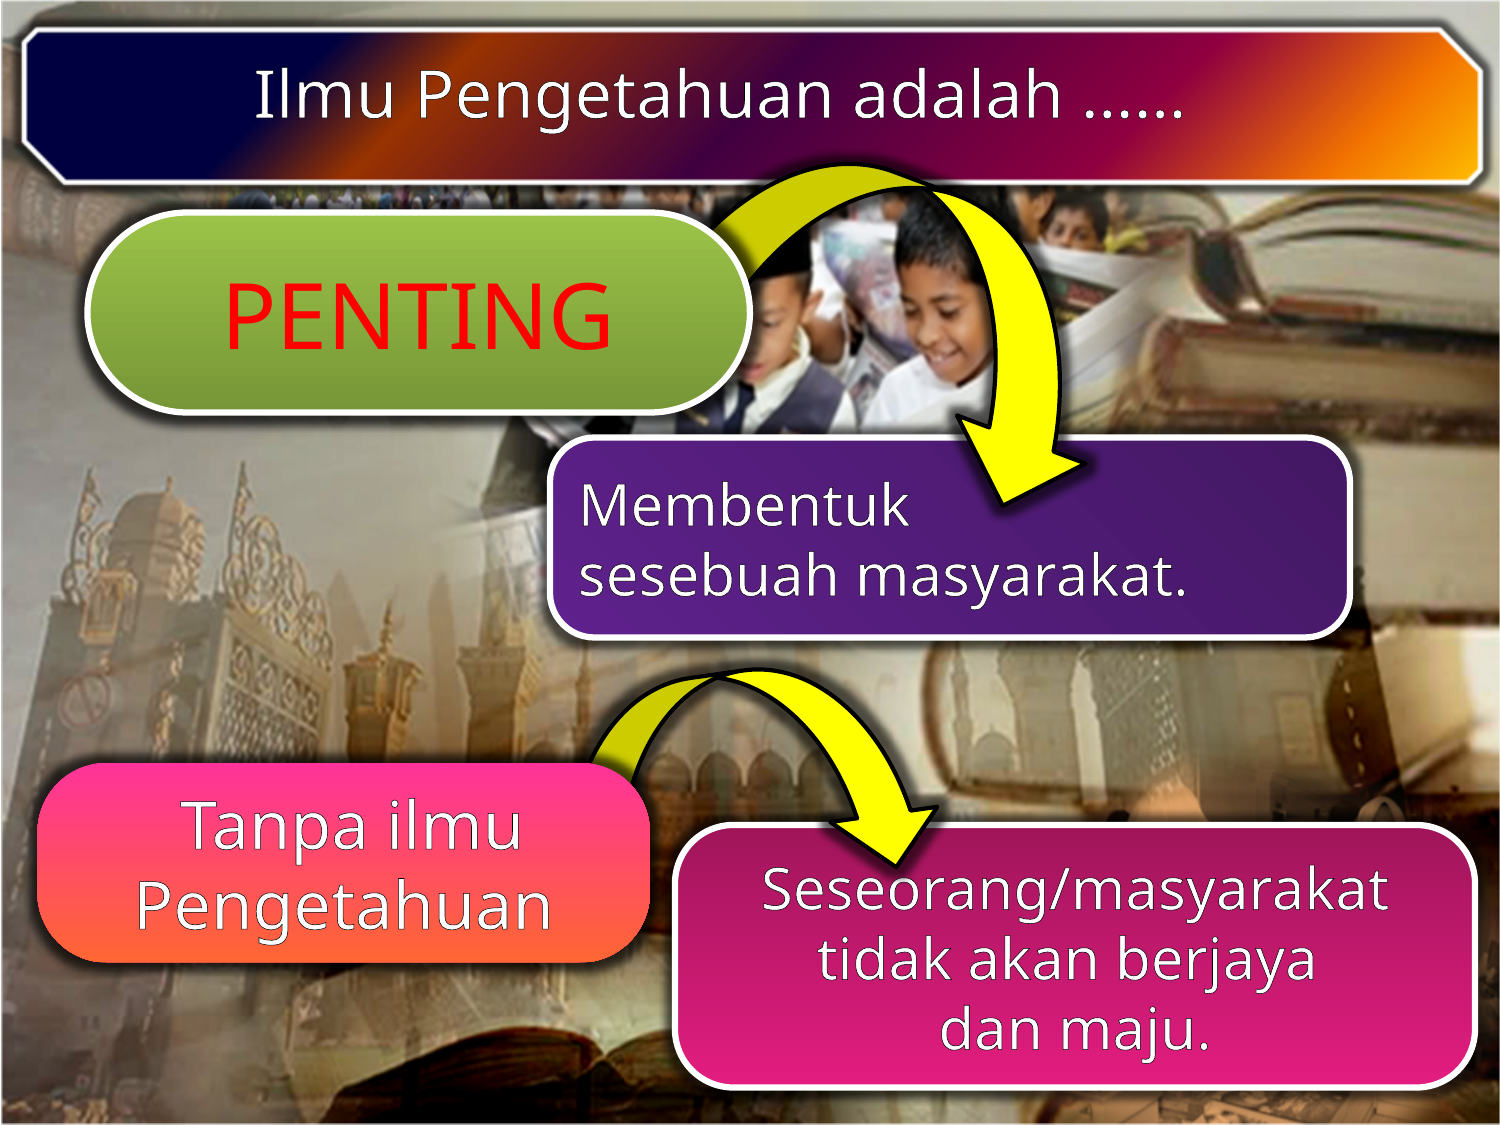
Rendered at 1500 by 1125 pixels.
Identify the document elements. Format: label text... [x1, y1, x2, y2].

text_box Ilmu Pengetahuan adalah …… [105, 43, 1336, 139]
text_box [721, 161, 1088, 508]
text_box Membentuk sesebuah masyarakat. [547, 435, 1353, 640]
text_box Seseorang/masyarakat tidak akan berjaya dan maju. [672, 822, 1478, 1090]
text_box PENTING [87, 212, 750, 413]
text_box [594, 667, 940, 870]
text_box Tanpa ilmu Pengetahuan [37, 762, 650, 963]
picture [0, 0, 1500, 1125]
